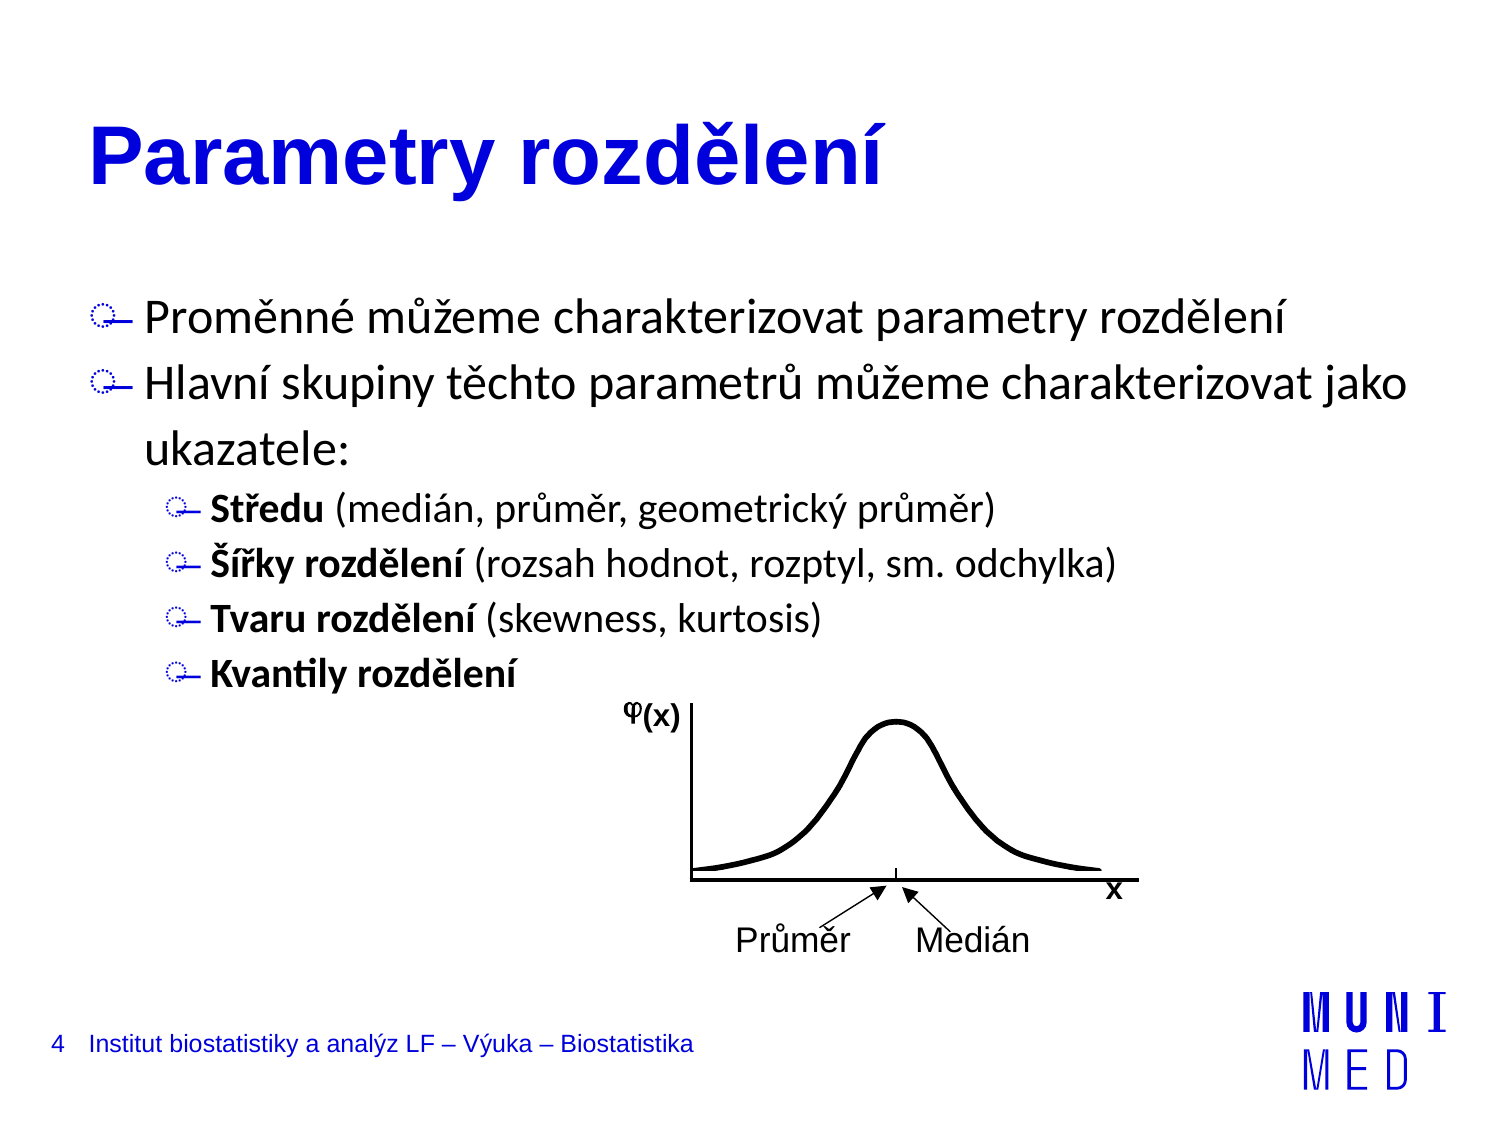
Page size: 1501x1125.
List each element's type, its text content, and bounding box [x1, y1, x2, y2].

list Proměnné můžeme charakterizovat parametry rozdělení Hlavní skupiny těchto parametrů můžeme charakterizovat jako ukazatele: Středu (medián, průměr, geometrický průměr) Šířky rozdělení (rozsah hodnot, rozptyl, sm. odchylka) Tvaru rozdělení (skewness, kurtosis) Kvantily rozdělení [88, 277, 1412, 957]
title Parametry rozdělení [88, 118, 1412, 193]
slide_number 4 [50, 1021, 82, 1063]
picture [479, 685, 1178, 957]
footer Institut biostatistiky a analýz LF – Výuka – Biostatistika [88, 1021, 1064, 1063]
